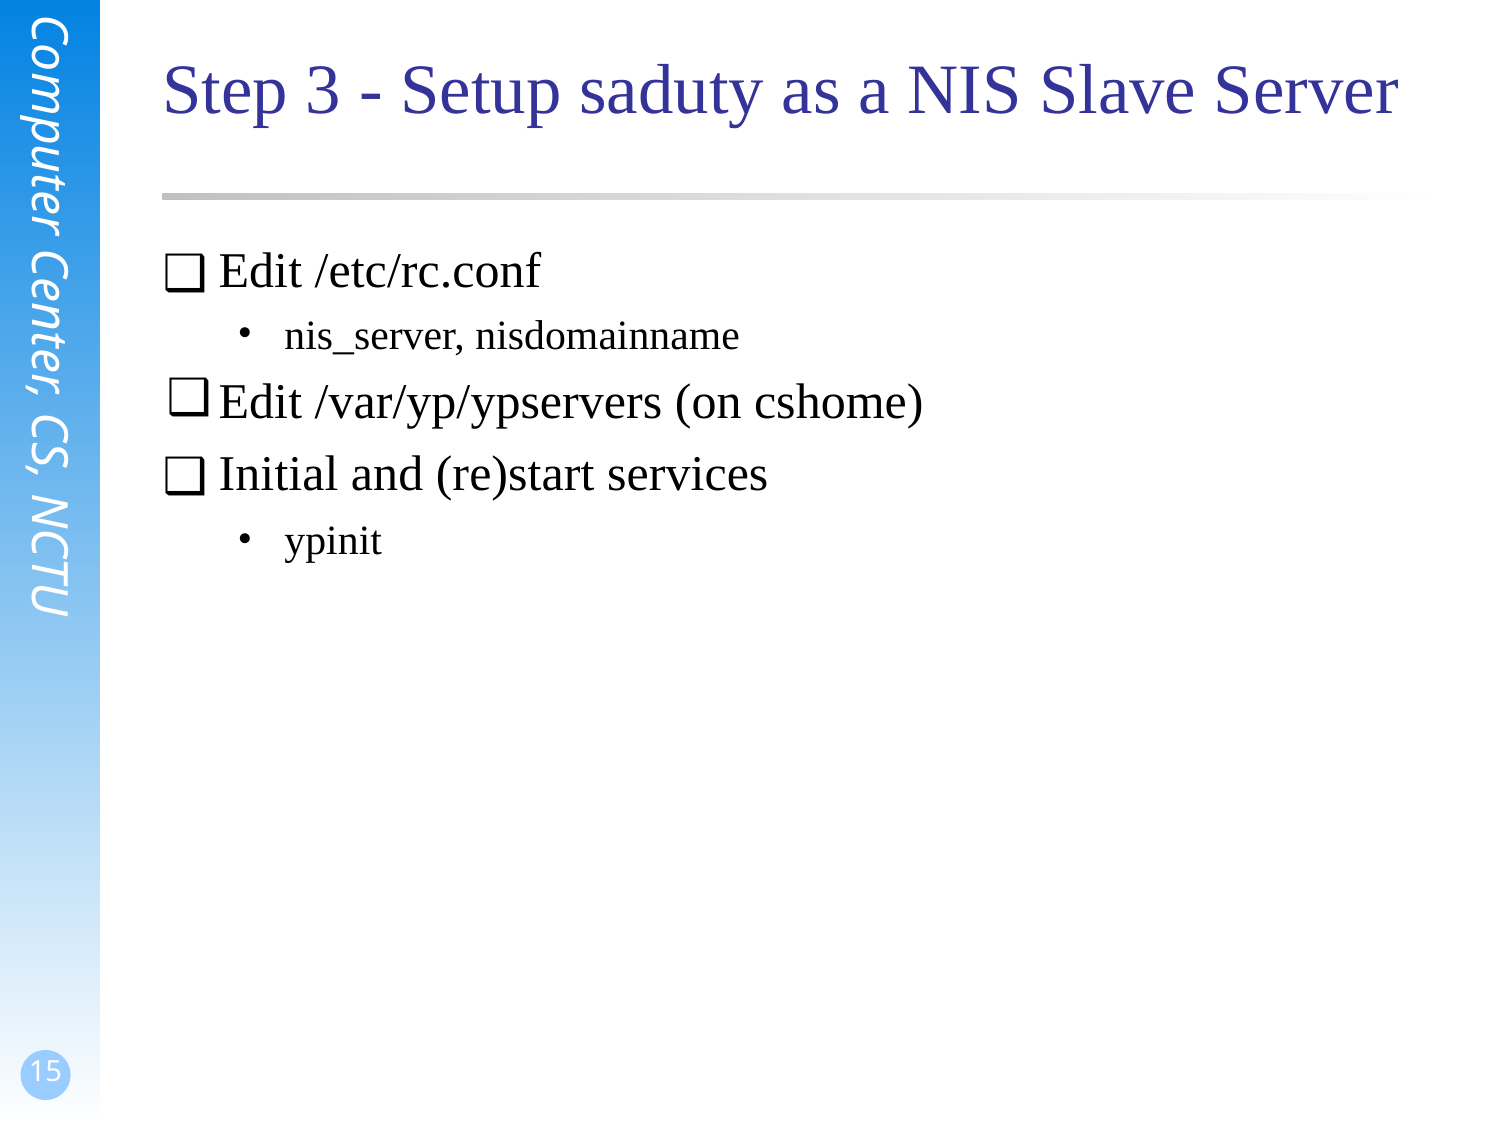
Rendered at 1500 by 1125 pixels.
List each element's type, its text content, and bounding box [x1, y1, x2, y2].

list Edit /etc/rc.conf nis_server, nisdomainname Edit /var/yp/ypservers (on cshome) Initial and (re)start services ypinit [162, 237, 1438, 1000]
title Step 3 - Setup saduty as a NIS Slave Server [162, 42, 1438, 231]
